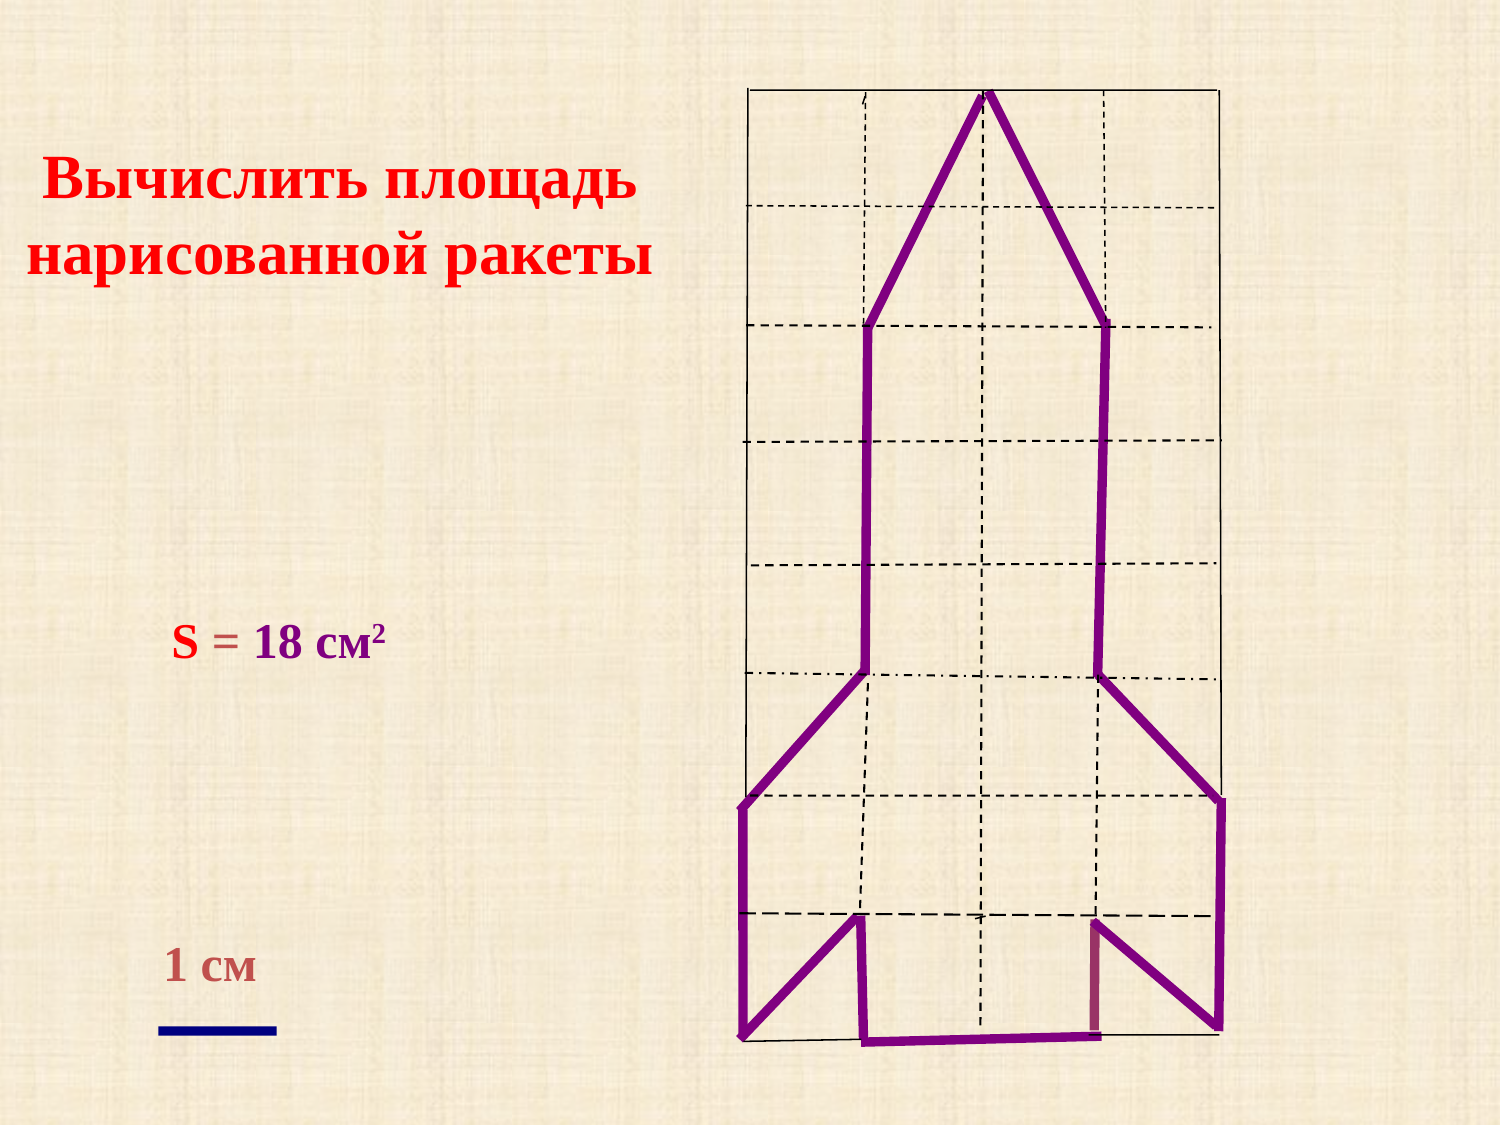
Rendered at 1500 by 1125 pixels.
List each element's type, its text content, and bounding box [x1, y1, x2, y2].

title Вычислить площадь нарисованной ракеты [0, 117, 681, 305]
text_box 1 см [148, 924, 288, 1000]
text_box S = 18 см2 [156, 600, 735, 676]
